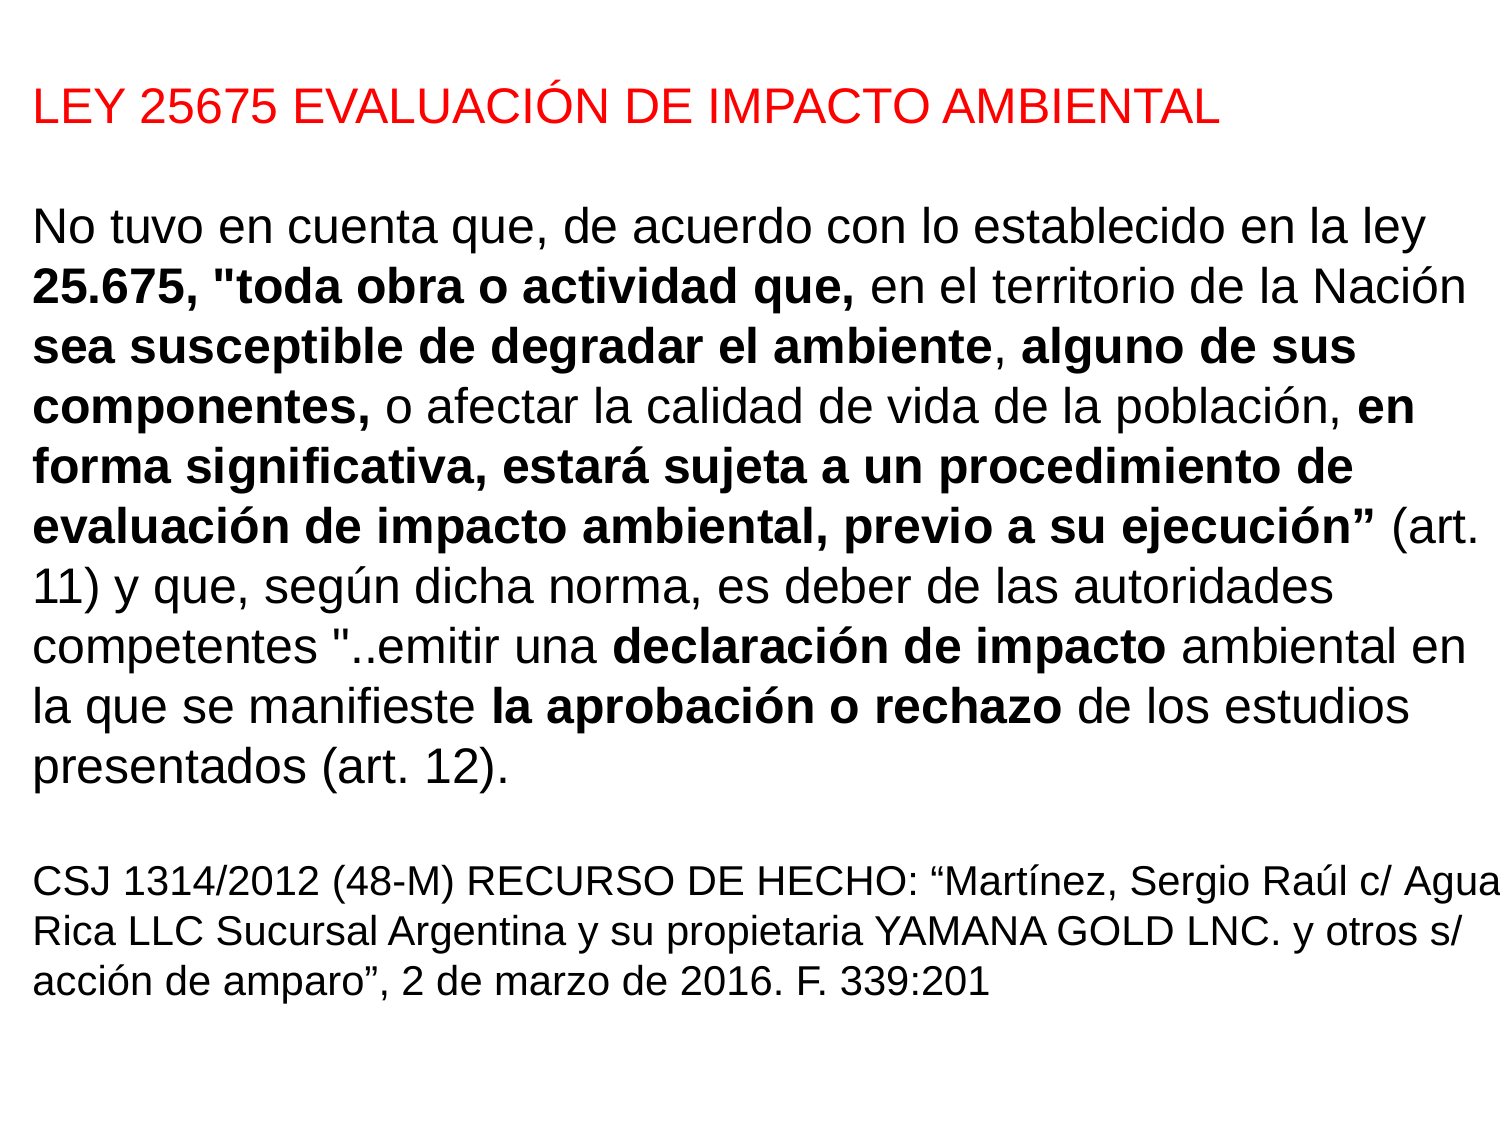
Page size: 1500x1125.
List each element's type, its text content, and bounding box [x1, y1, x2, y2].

text_box LEY 25675 EVALUACIÓN DE IMPACTO AMBIENTAL No tuvo en cuenta que, de acuerdo con lo establecido en la ley 25.675, "toda obra o actividad que, en el territorio de la Nación sea susceptible de degradar el ambiente, alguno de sus componentes, o afectar la calidad de vida de la población, en forma significativa, estará sujeta a un procedimiento de evaluación de impacto ambiental, previo a su ejecución” (art. 11) y que, según dicha norma, es deber de las autoridades competentes "..emitir una declaración de impacto ambiental en la que se manifieste la aprobación o rechazo de los estudios presentados (art. 12). CSJ 1314/2012 (48-M) RECURSO DE HECHO: “Martínez, Sergio Raúl c/ Agua Rica LLC Sucursal Argentina y su propietaria YAMANA GOLD LNC. y otros s/ acción de amparo”, 2 de marzo de 2016. F. 339:201 [17, 66, 1500, 1112]
